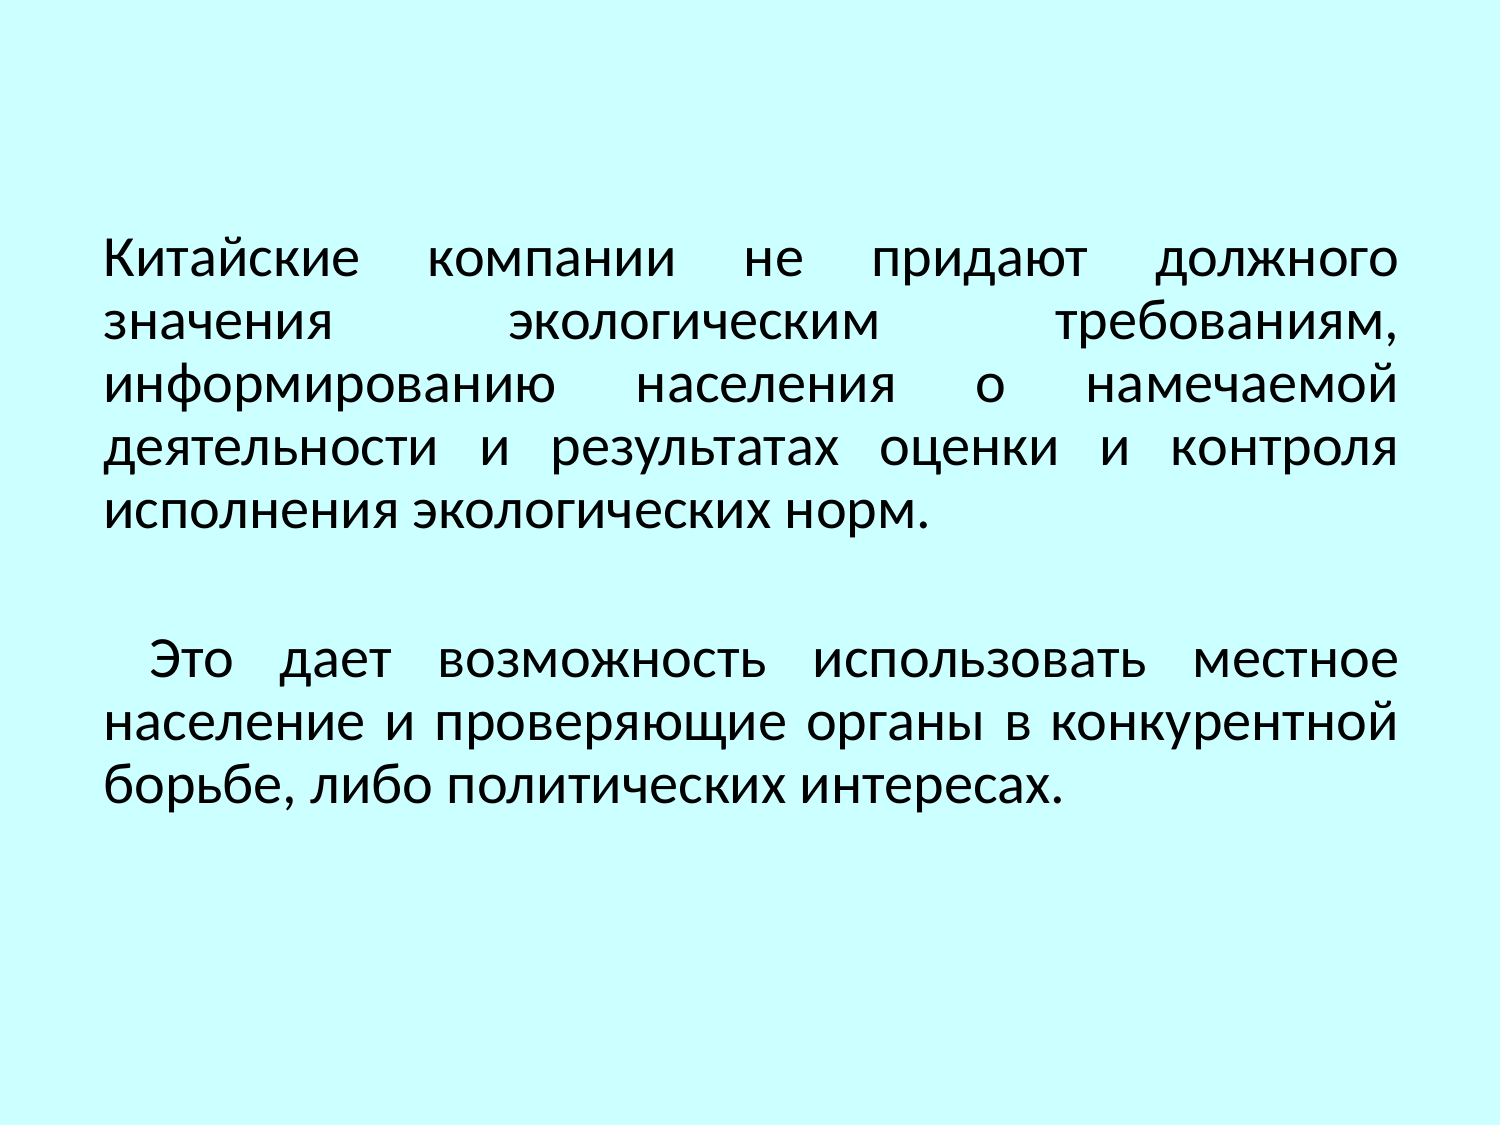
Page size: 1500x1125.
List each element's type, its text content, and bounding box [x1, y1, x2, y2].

list Китайские компании не придают должного значения экологическим требованиям, информированию населения о намечаемой деятельности и результатах оценки и контроля исполнения экологических норм. Это дает возможность использовать местное население и проверяющие органы в конкурентной борьбе, либо политических интересах. [88, 137, 1415, 1005]
